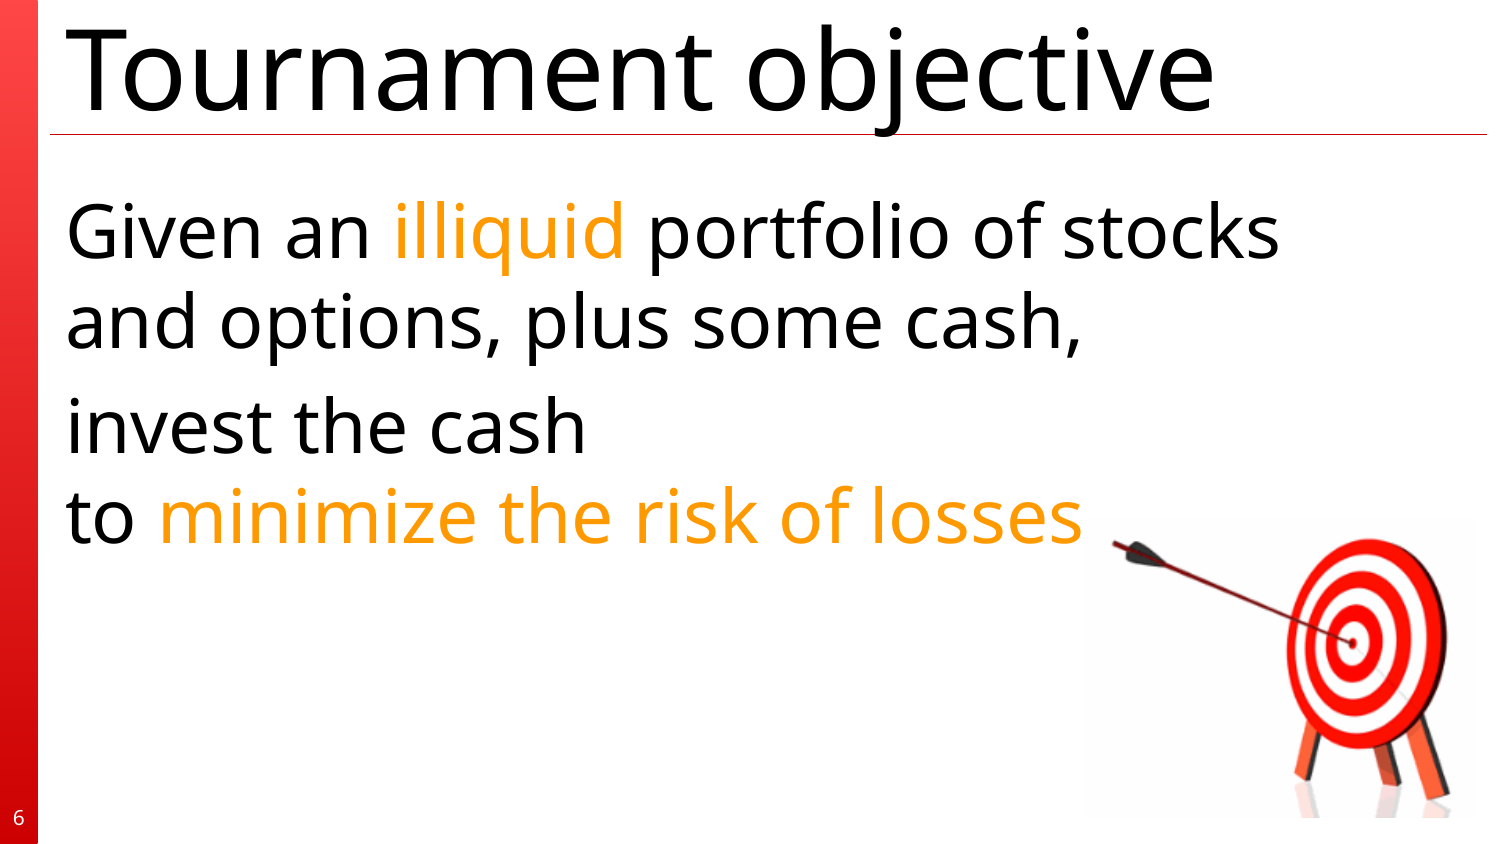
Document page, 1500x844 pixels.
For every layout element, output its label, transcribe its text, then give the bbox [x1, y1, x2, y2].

title Tournament objective [50, 9, 1488, 122]
slide_number 6 [0, 796, 38, 842]
picture [1084, 518, 1476, 818]
list Given an illiquid portfolio of stocks and options, plus some cash, invest the cash to minimize the risk of losses. [50, 176, 1450, 800]
